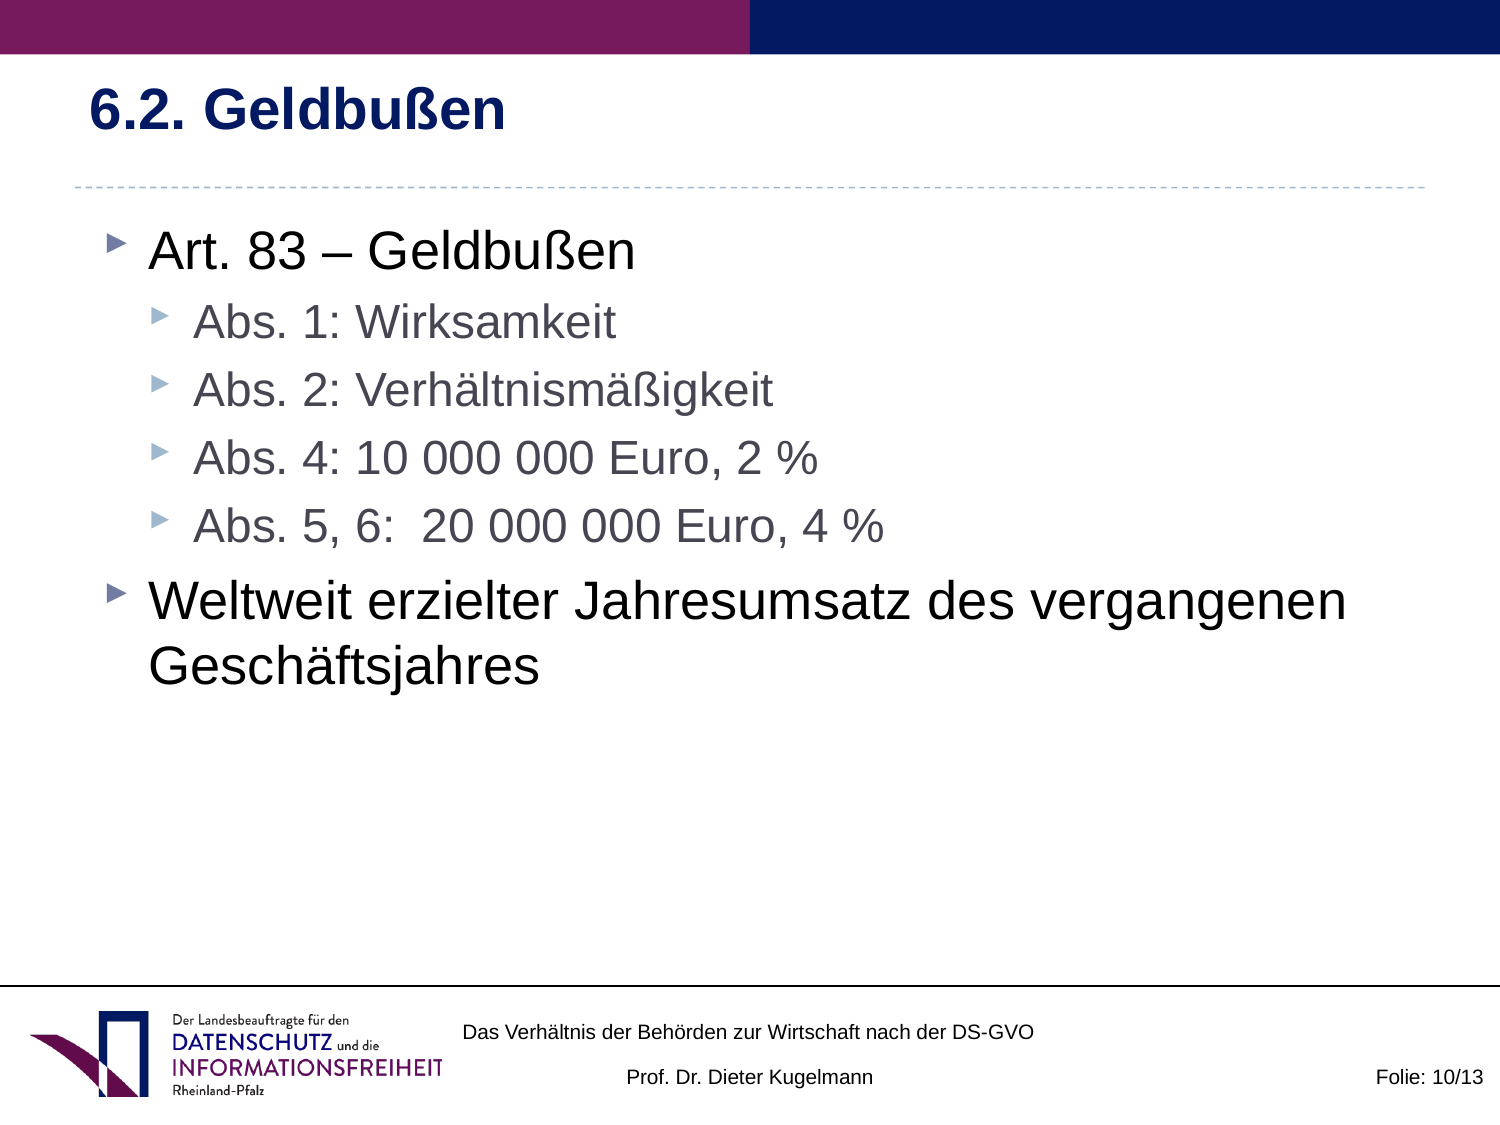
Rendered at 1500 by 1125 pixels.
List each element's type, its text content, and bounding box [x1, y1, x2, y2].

title 6.2. Geldbußen [75, 24, 1425, 188]
list Art. 83 – Geldbußen Abs. 1: Wirksamkeit Abs. 2: Verhältnismäßigkeit Abs. 4: 10 000 000 Euro, 2 % Abs. 5, 6: 20 000 000 Euro, 4 % Weltweit erzielter Jahresumsatz des vergangenen Geschäftsjahres [88, 208, 1439, 918]
